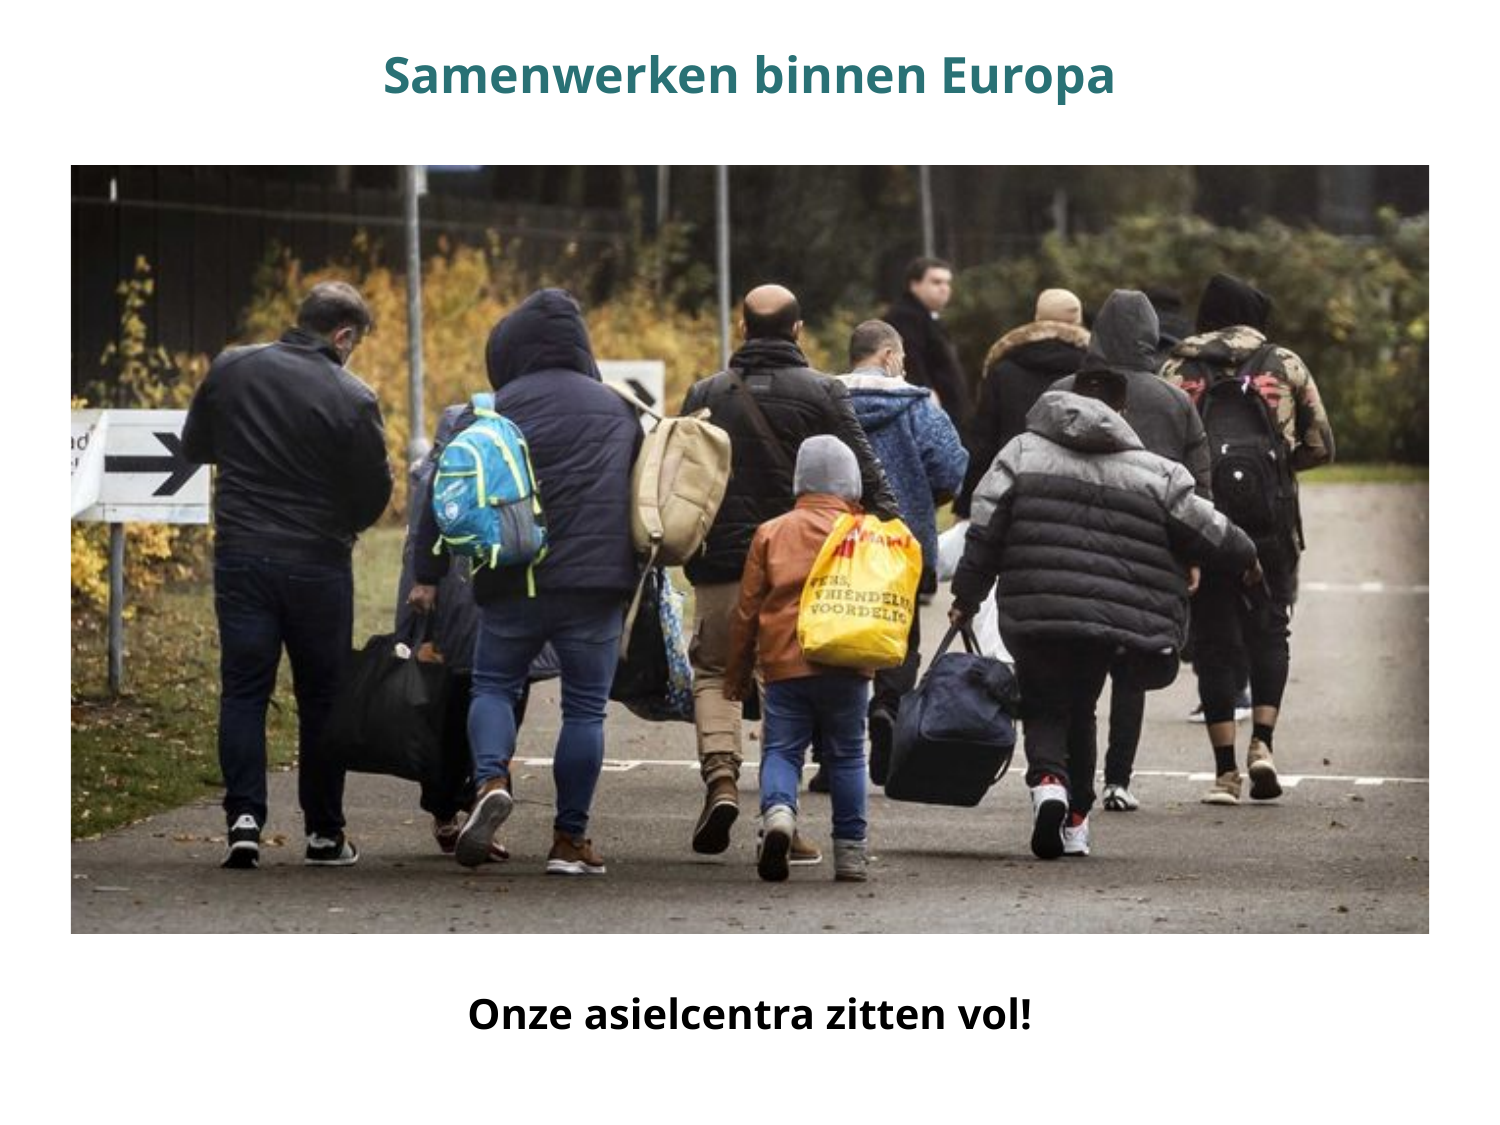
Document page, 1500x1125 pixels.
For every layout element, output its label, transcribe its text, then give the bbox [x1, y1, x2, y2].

picture [70, 165, 1430, 934]
text_box Samenwerken binnen Europa [0, 35, 1500, 111]
text_box Onze asielcentra zitten vol! [0, 980, 1500, 1046]
